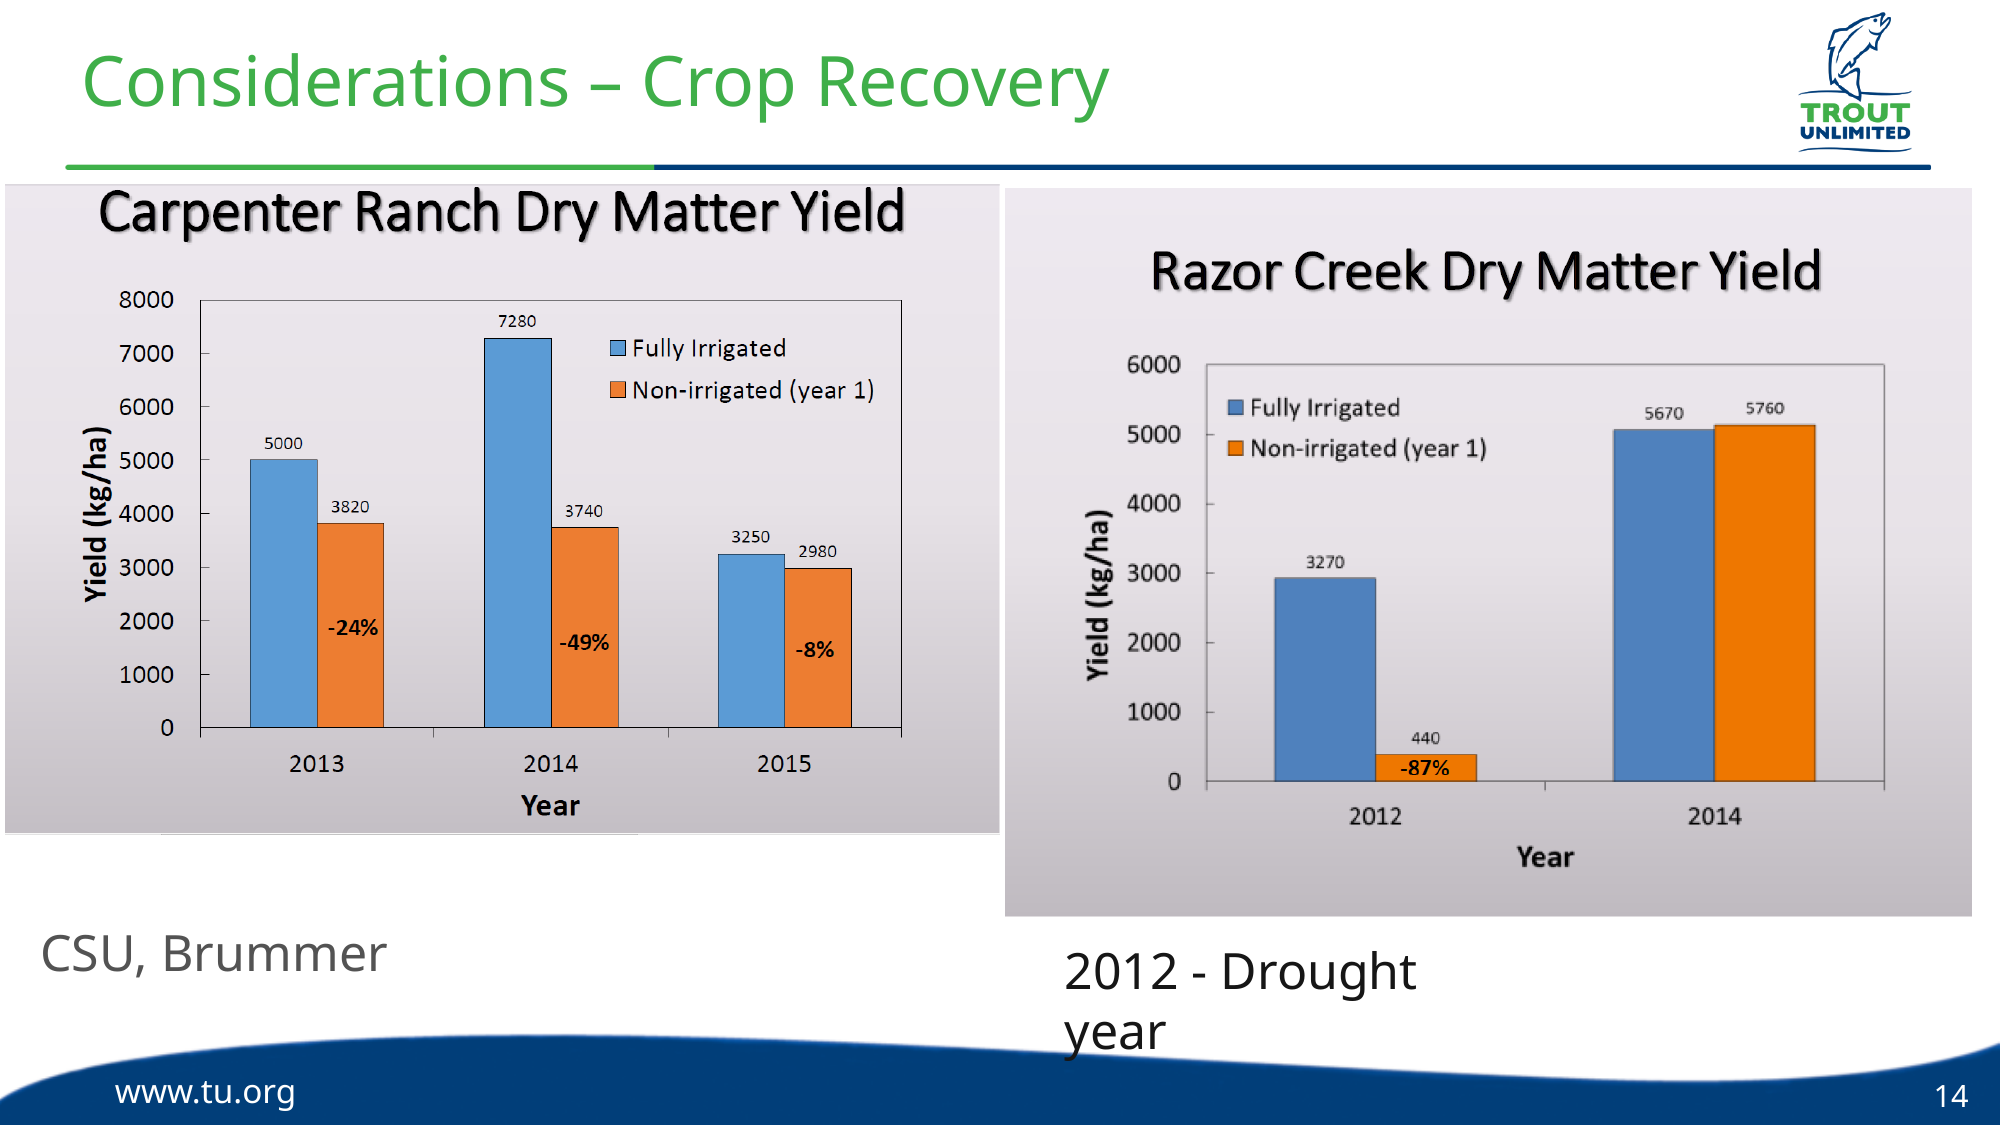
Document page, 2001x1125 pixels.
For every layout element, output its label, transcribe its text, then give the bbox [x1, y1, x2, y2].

footer www.tu.org [99, 1062, 734, 1123]
list CSU, Brummer [25, 914, 484, 1032]
text_box 2012 - Drought year [1049, 932, 1534, 1068]
picture [5, 184, 1001, 835]
title Considerations – Crop Recovery [66, 29, 1734, 130]
picture [59, 0, 1941, 180]
picture [0, 997, 2000, 1125]
picture [1005, 184, 1977, 918]
slide_number 14 [1833, 1069, 1984, 1125]
